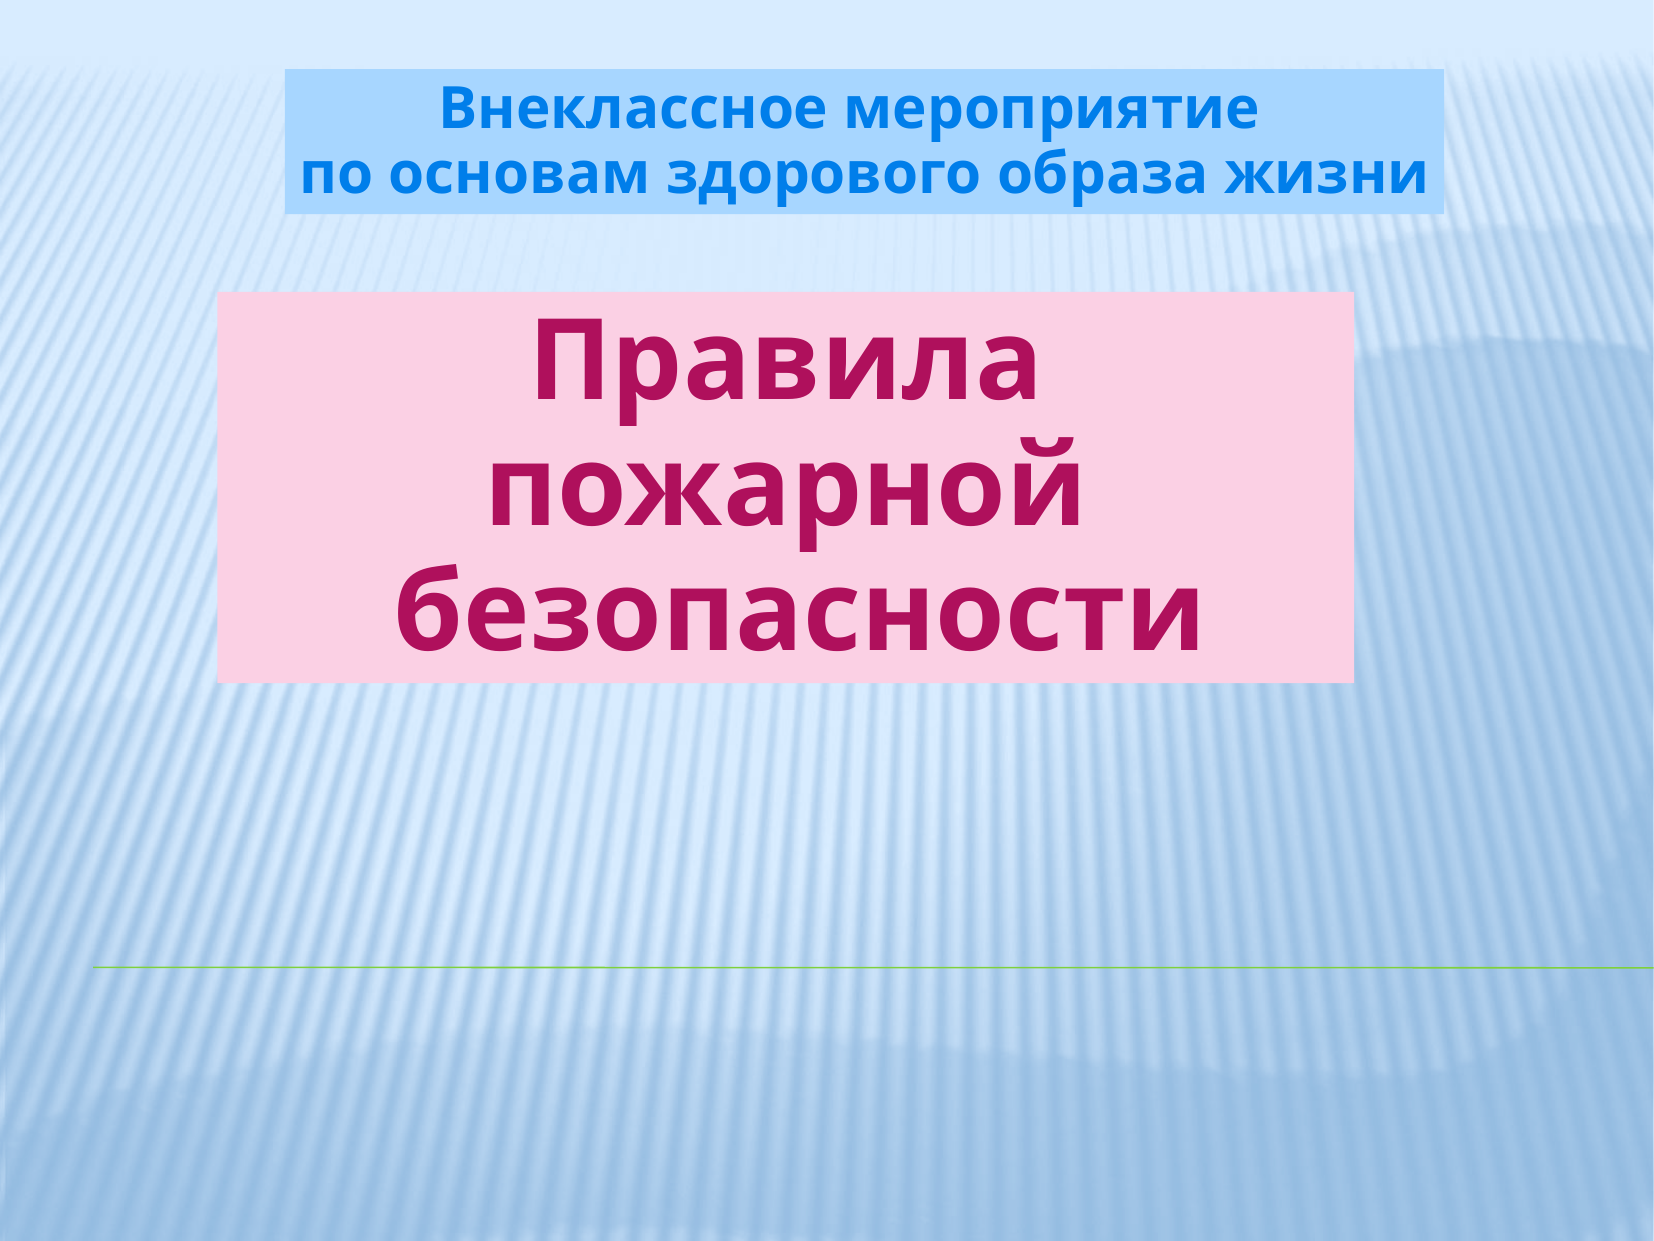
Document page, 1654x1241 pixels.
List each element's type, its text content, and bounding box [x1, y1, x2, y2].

text_box Правила пожарной безопасности [217, 291, 1355, 684]
text_box Внеклассное мероприятие по основам здорового образа жизни [284, 69, 1445, 215]
